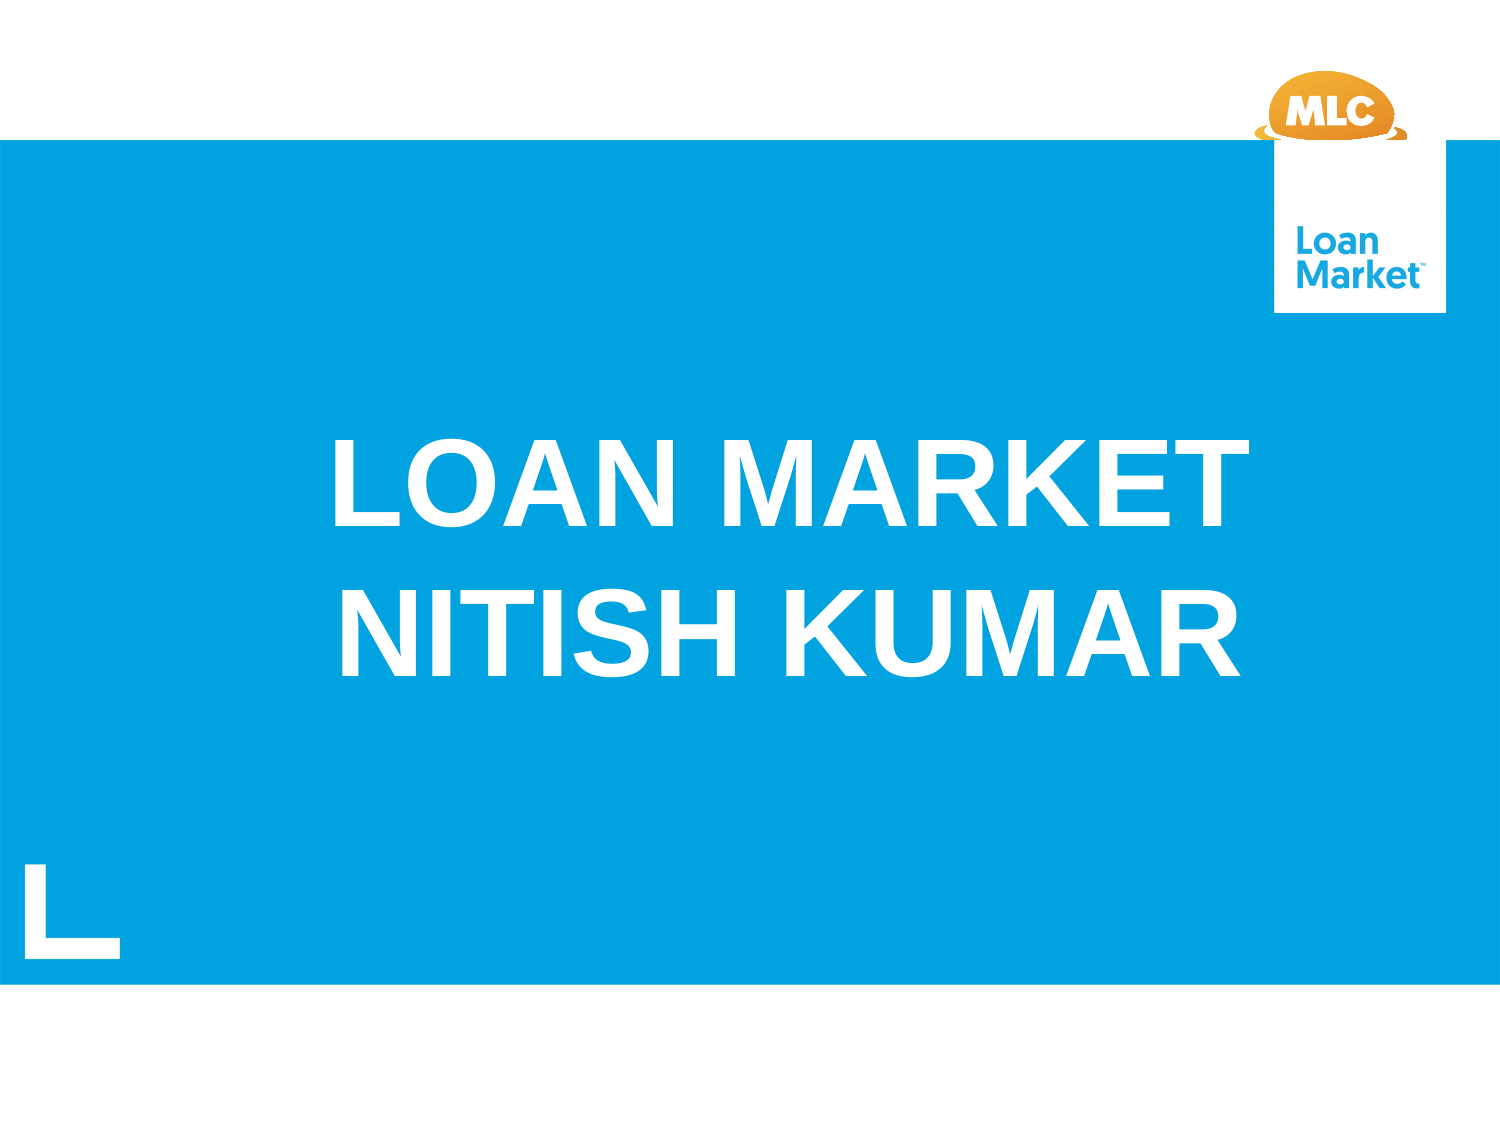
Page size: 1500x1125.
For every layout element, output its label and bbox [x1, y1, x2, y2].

picture [825, 441, 906, 525]
picture [1275, 140, 1446, 312]
picture [967, 591, 1053, 675]
picture [600, 441, 672, 525]
picture [1009, 441, 1087, 525]
picture [505, 441, 586, 525]
picture [1162, 591, 1239, 675]
picture [575, 589, 648, 677]
picture [433, 591, 450, 675]
picture [544, 591, 561, 675]
picture [343, 591, 415, 675]
picture [662, 591, 734, 675]
picture [1068, 591, 1149, 675]
picture [336, 441, 399, 525]
picture [919, 441, 996, 525]
picture [25, 865, 119, 959]
picture [1100, 441, 1169, 525]
picture [409, 439, 494, 527]
picture [787, 591, 865, 675]
picture [725, 441, 811, 525]
picture [461, 591, 533, 675]
picture [876, 591, 950, 677]
picture [1176, 441, 1248, 525]
